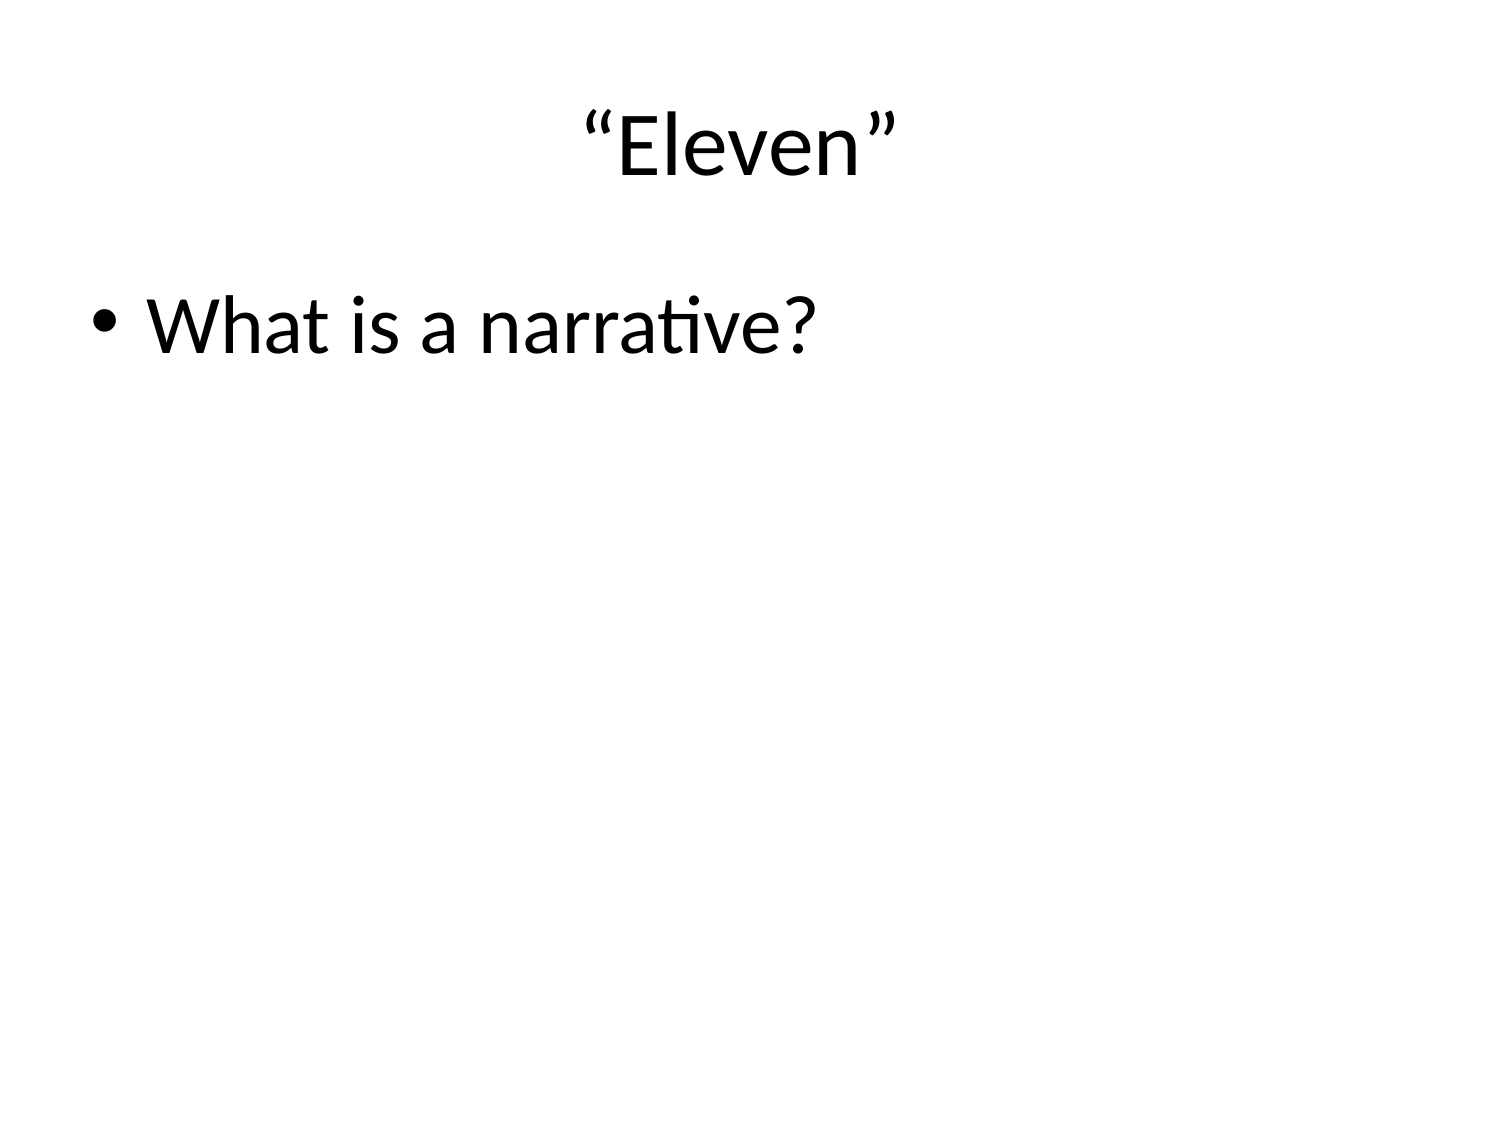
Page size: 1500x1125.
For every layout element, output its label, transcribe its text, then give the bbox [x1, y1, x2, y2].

title “Eleven” [75, 45, 1425, 233]
list What is a narrative? [75, 262, 1425, 1005]
